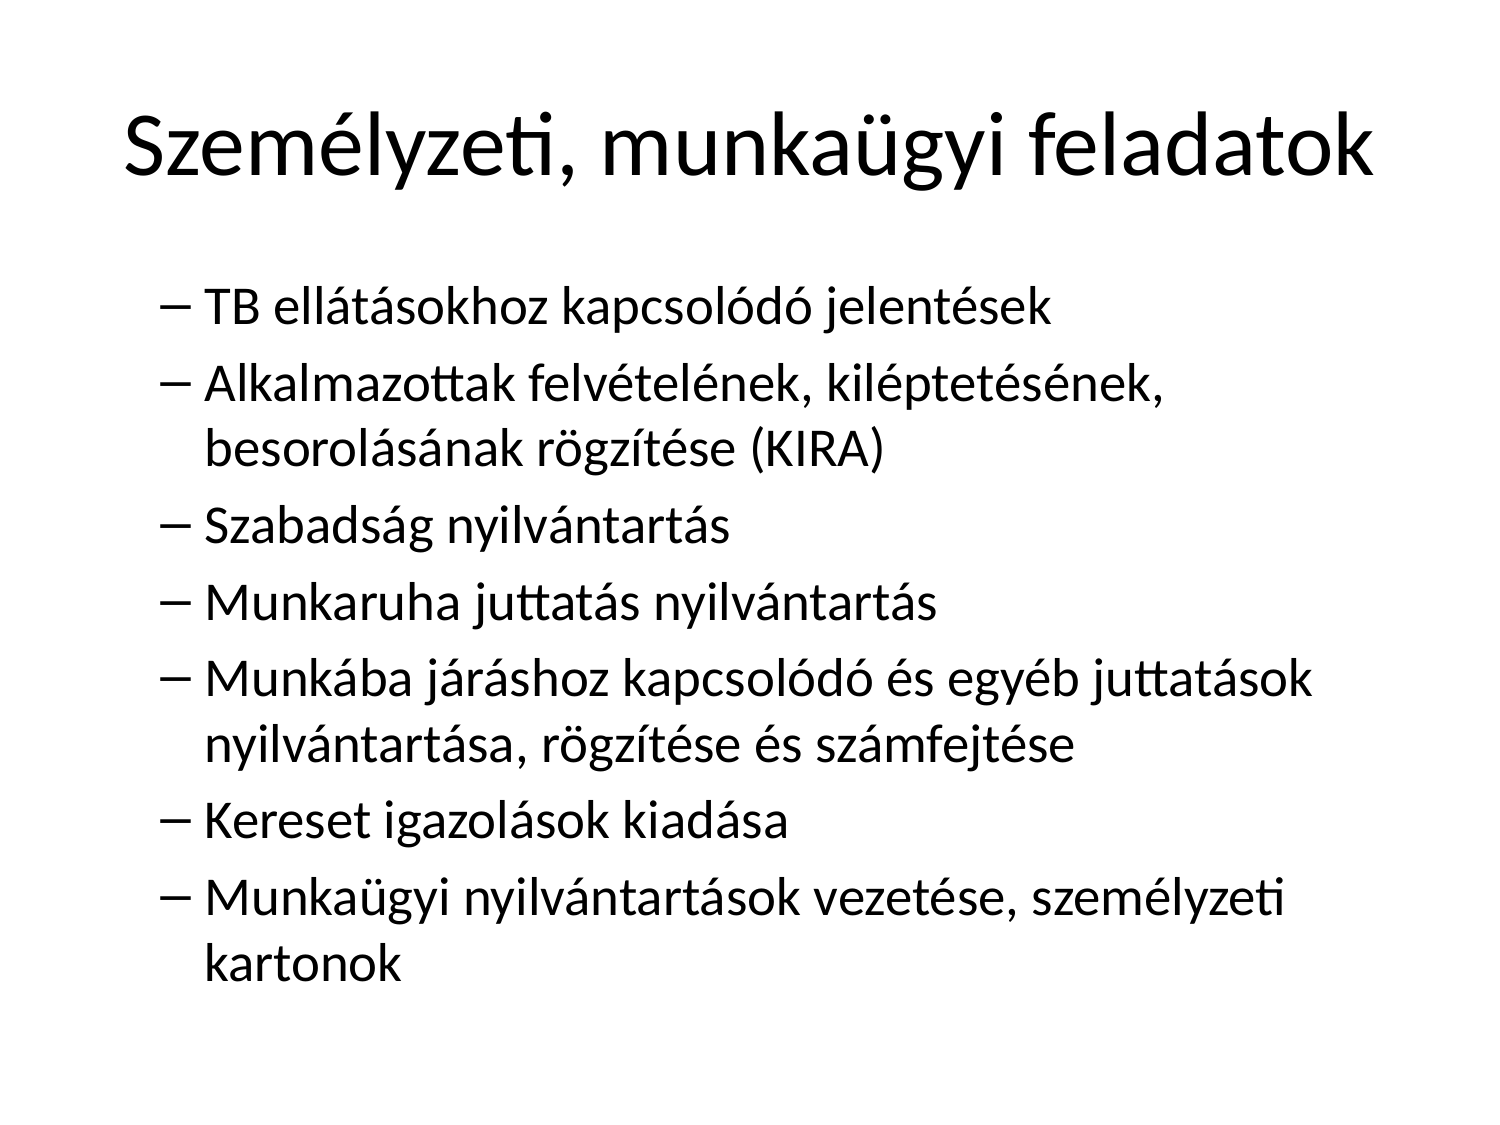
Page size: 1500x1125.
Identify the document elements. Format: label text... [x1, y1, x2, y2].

list TB ellátásokhoz kapcsolódó jelentések Alkalmazottak felvételének, kiléptetésének, besorolásának rögzítése (KIRA) Szabadság nyilvántartás Munkaruha juttatás nyilvántartás Munkába járáshoz kapcsolódó és egyéb juttatások nyilvántartása, rögzítése és számfejtése Kereset igazolások kiadása Munkaügyi nyilvántartások vezetése, személyzeti kartonok [75, 262, 1425, 1005]
title Személyzeti, munkaügyi feladatok [75, 45, 1425, 233]
